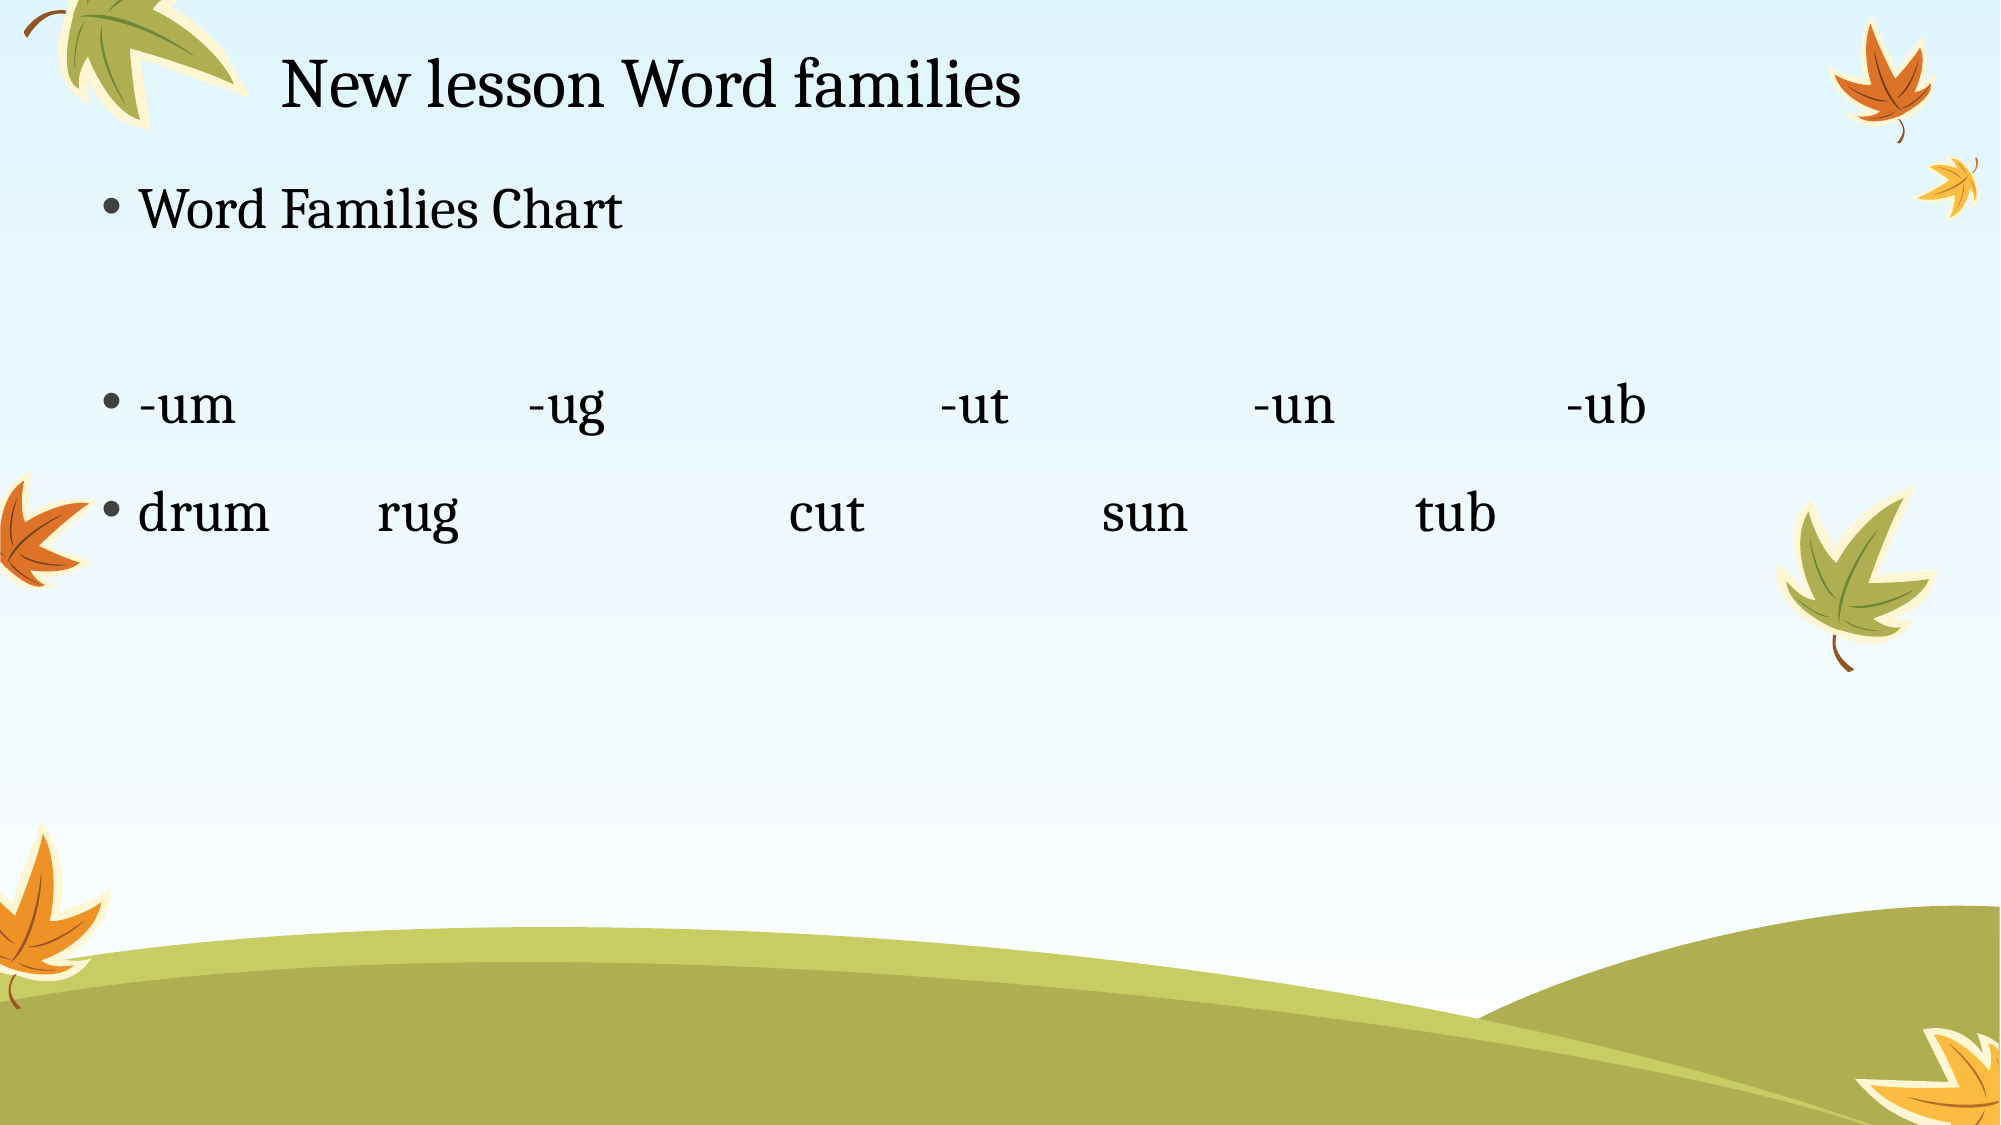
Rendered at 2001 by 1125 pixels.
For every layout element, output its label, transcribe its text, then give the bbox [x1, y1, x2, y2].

list Word Families Chart -um -ug -ut -un -ub drum rug cut sun tub [78, 163, 1900, 1088]
title New lesson Word families [249, 12, 1749, 163]
